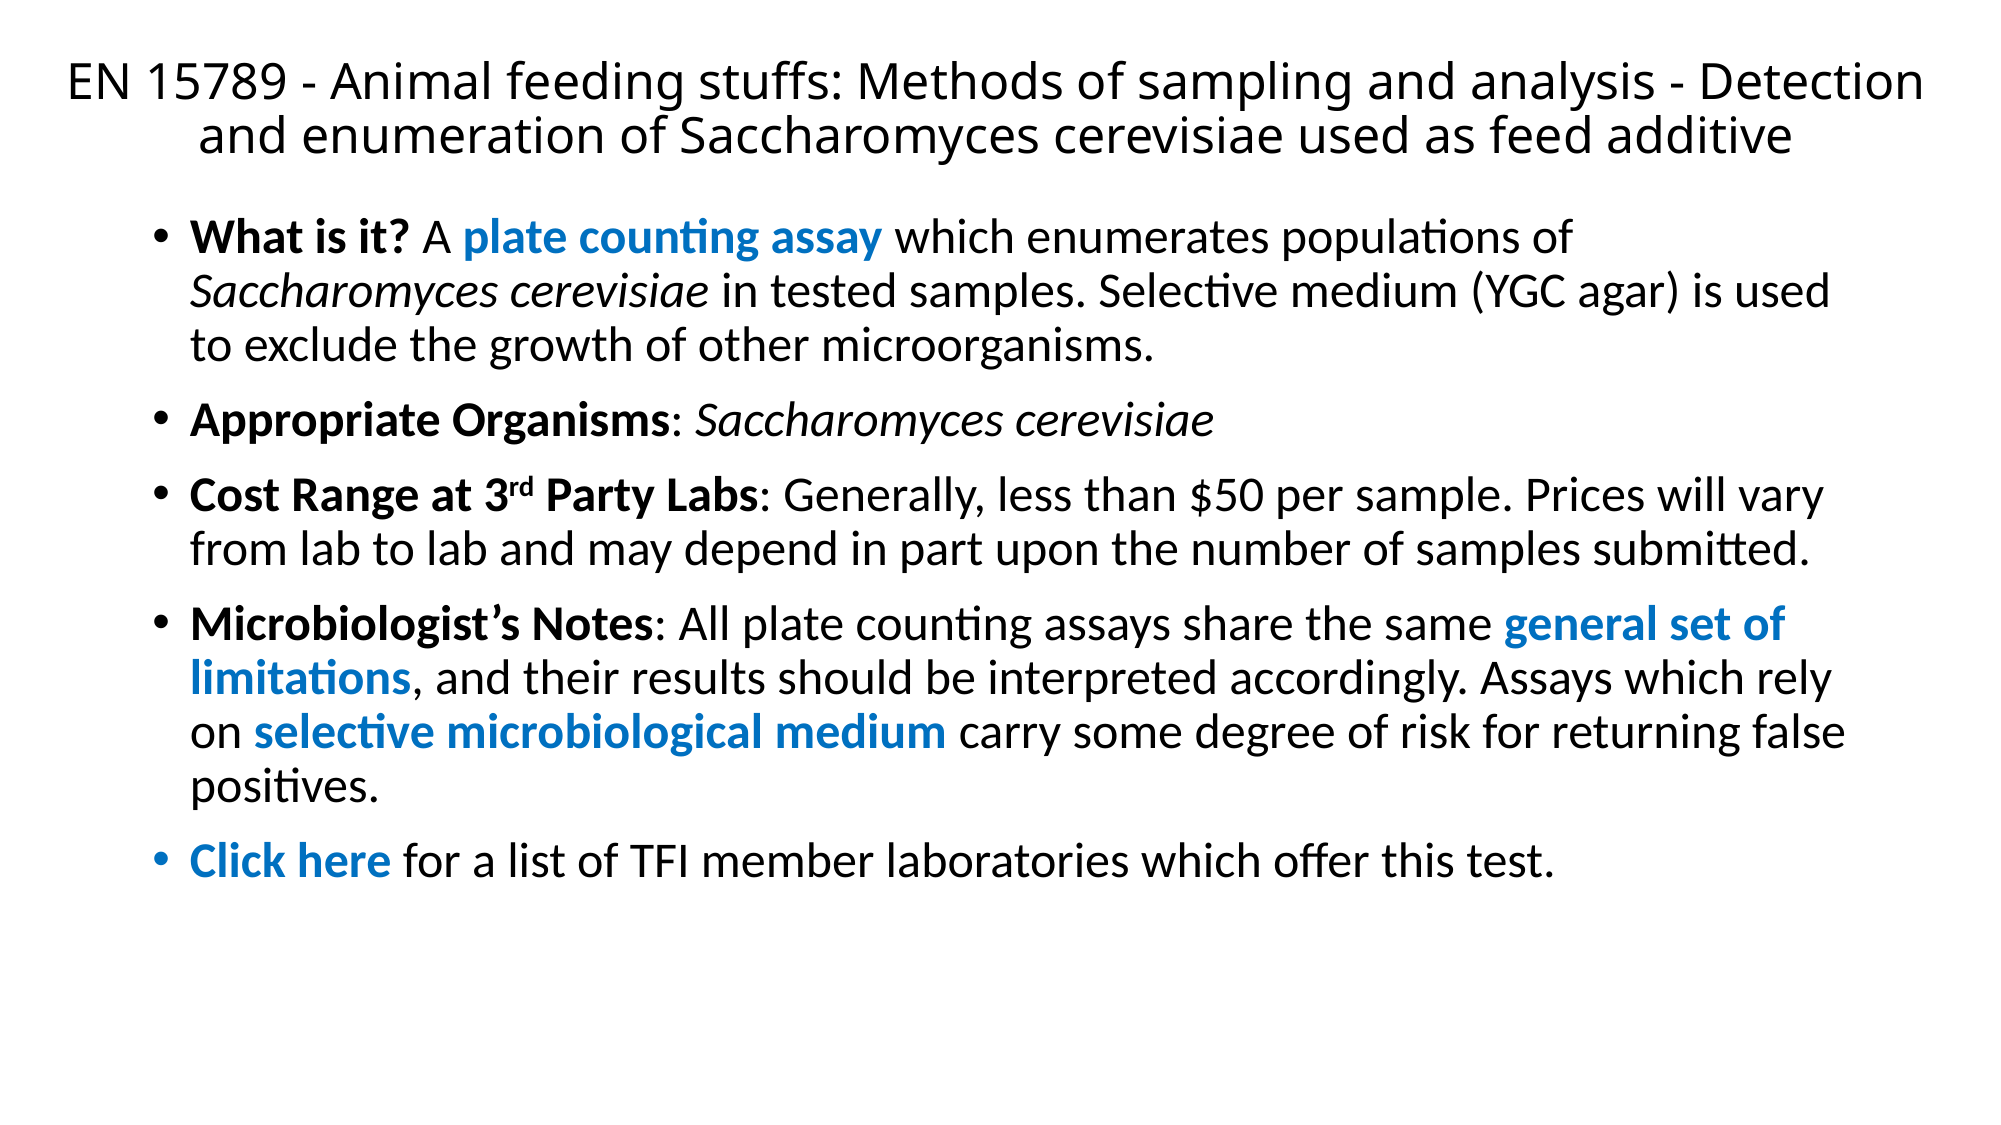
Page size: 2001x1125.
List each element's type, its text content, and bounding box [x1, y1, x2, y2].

list What is it? A plate counting assay which enumerates populations of Saccharomyces cerevisiae in tested samples. Selective medium (YGC agar) is used to exclude the growth of other microorganisms. Appropriate Organisms: Saccharomyces cerevisiae Cost Range at 3rd Party Labs: Generally, less than $50 per sample. Prices will vary from lab to lab and may depend in part upon the number of samples submitted. Microbiologist’s Notes: All plate counting assays share the same general set of limitations, and their results should be interpreted accordingly. Assays which rely on selective microbiological medium carry some degree of risk for returning false positives. Click here for a list of TFI member laboratories which offer this test. [137, 203, 1863, 1091]
title EN 15789 - Animal feeding stuffs: Methods of sampling and analysis - Detection and enumeration of Saccharomyces cerevisiae used as feed additive [26, 59, 1968, 160]
